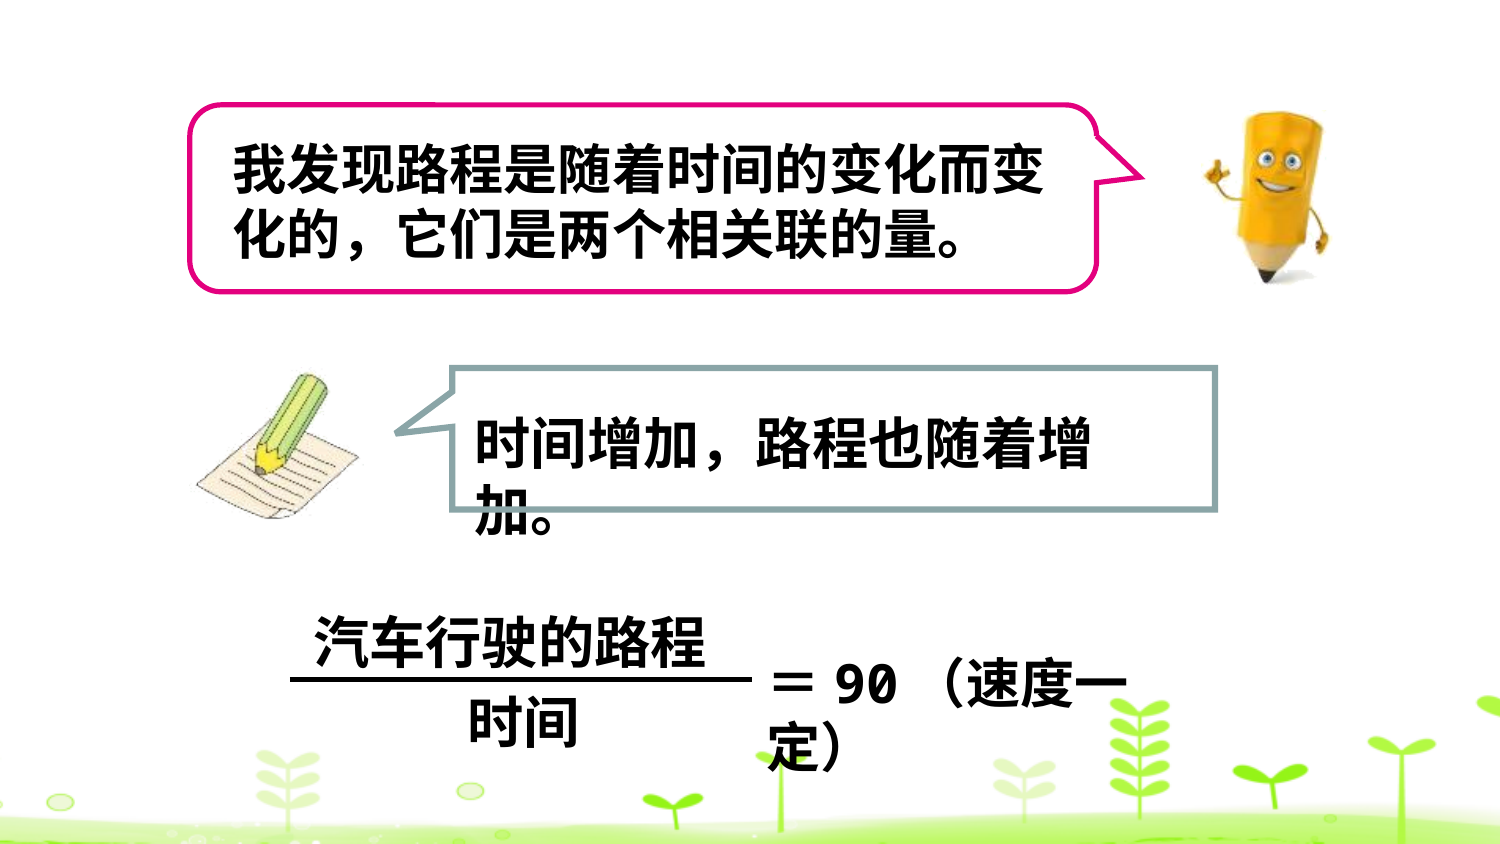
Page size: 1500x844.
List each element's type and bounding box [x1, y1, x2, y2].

text_box [189, 367, 1215, 524]
text_box [189, 104, 1097, 292]
text_box [289, 599, 1211, 763]
picture [0, 0, 1500, 844]
